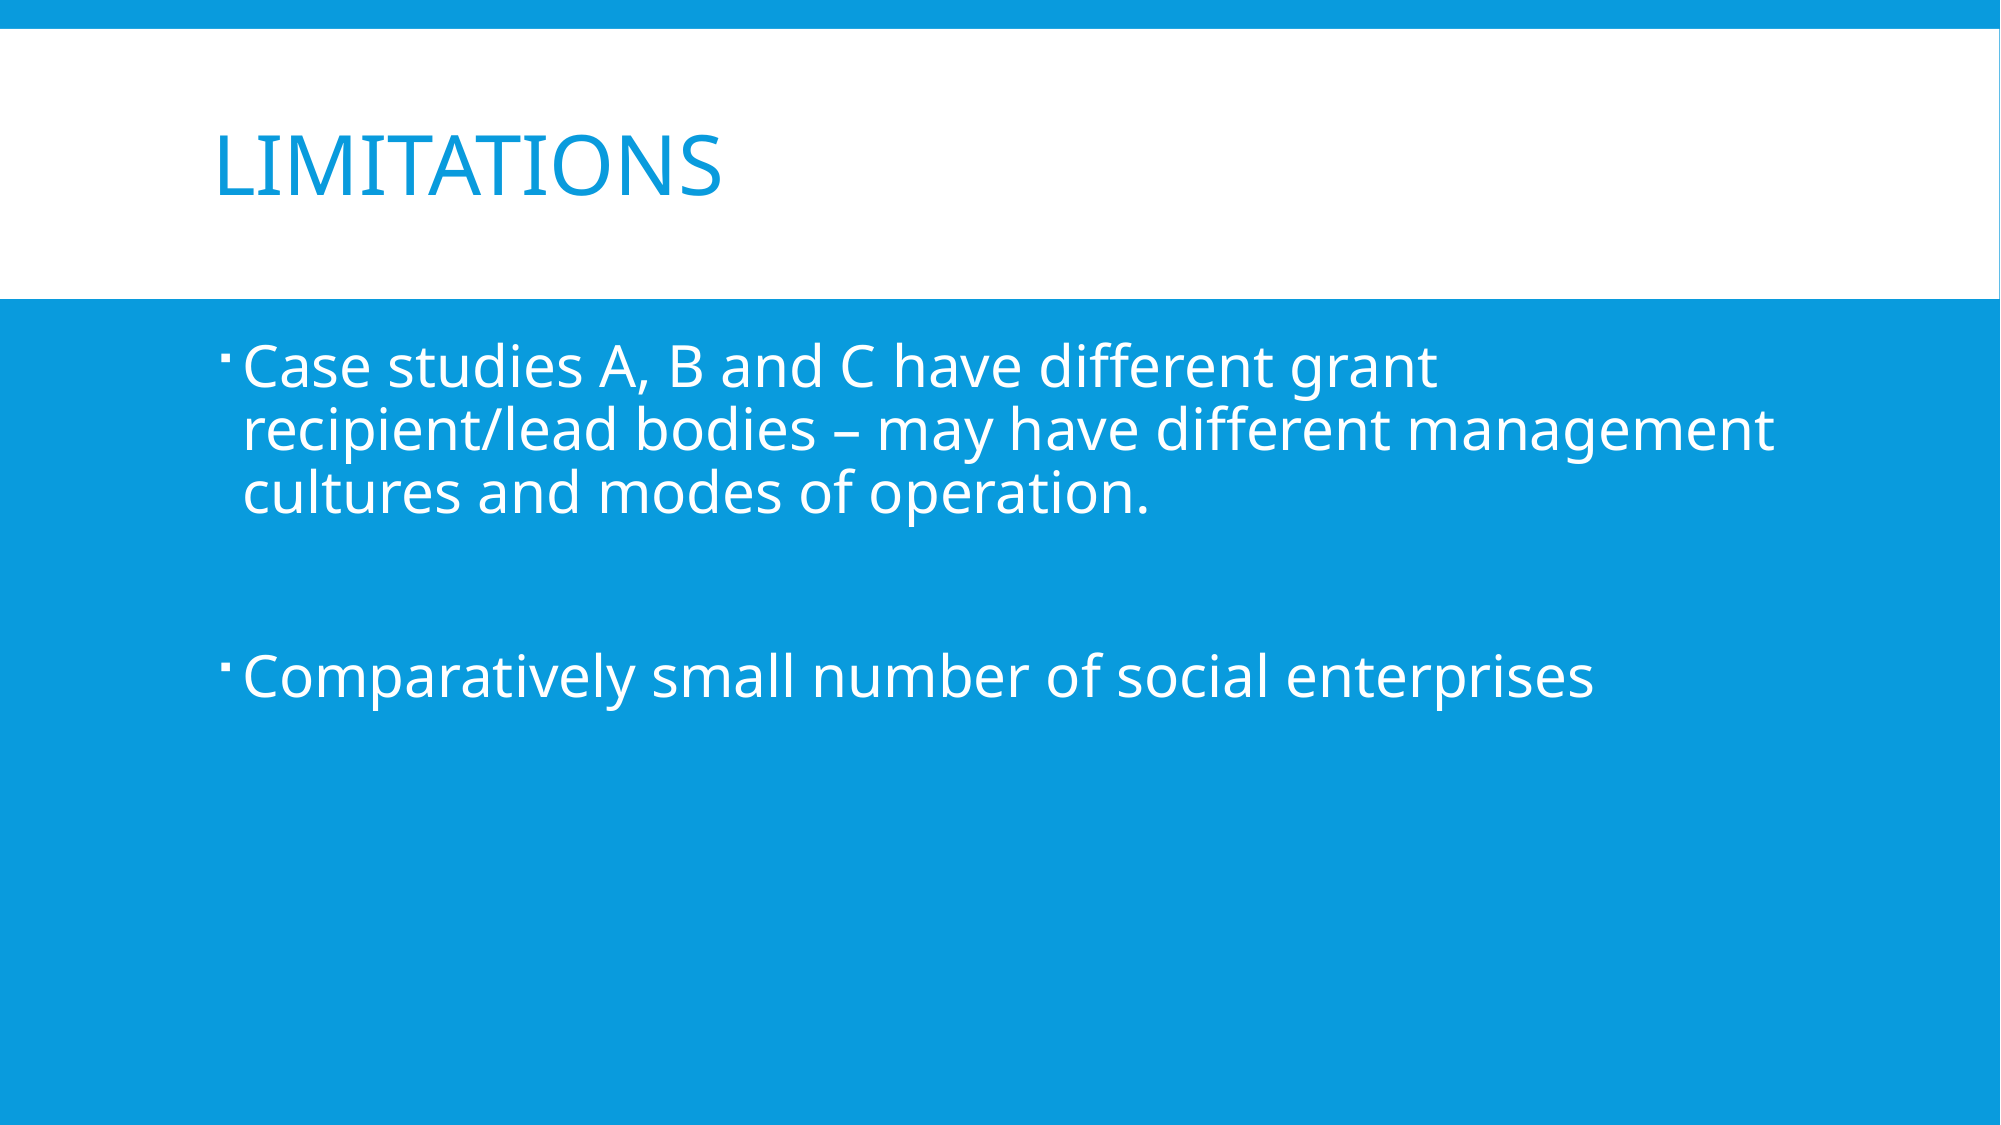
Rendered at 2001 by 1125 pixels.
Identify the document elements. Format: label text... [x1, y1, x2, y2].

title Limitations [197, 46, 1803, 295]
list Case studies A, B and C have different grant recipient/lead bodies – may have different management cultures and modes of operation. Comparatively small number of social enterprises [197, 329, 1803, 1020]
